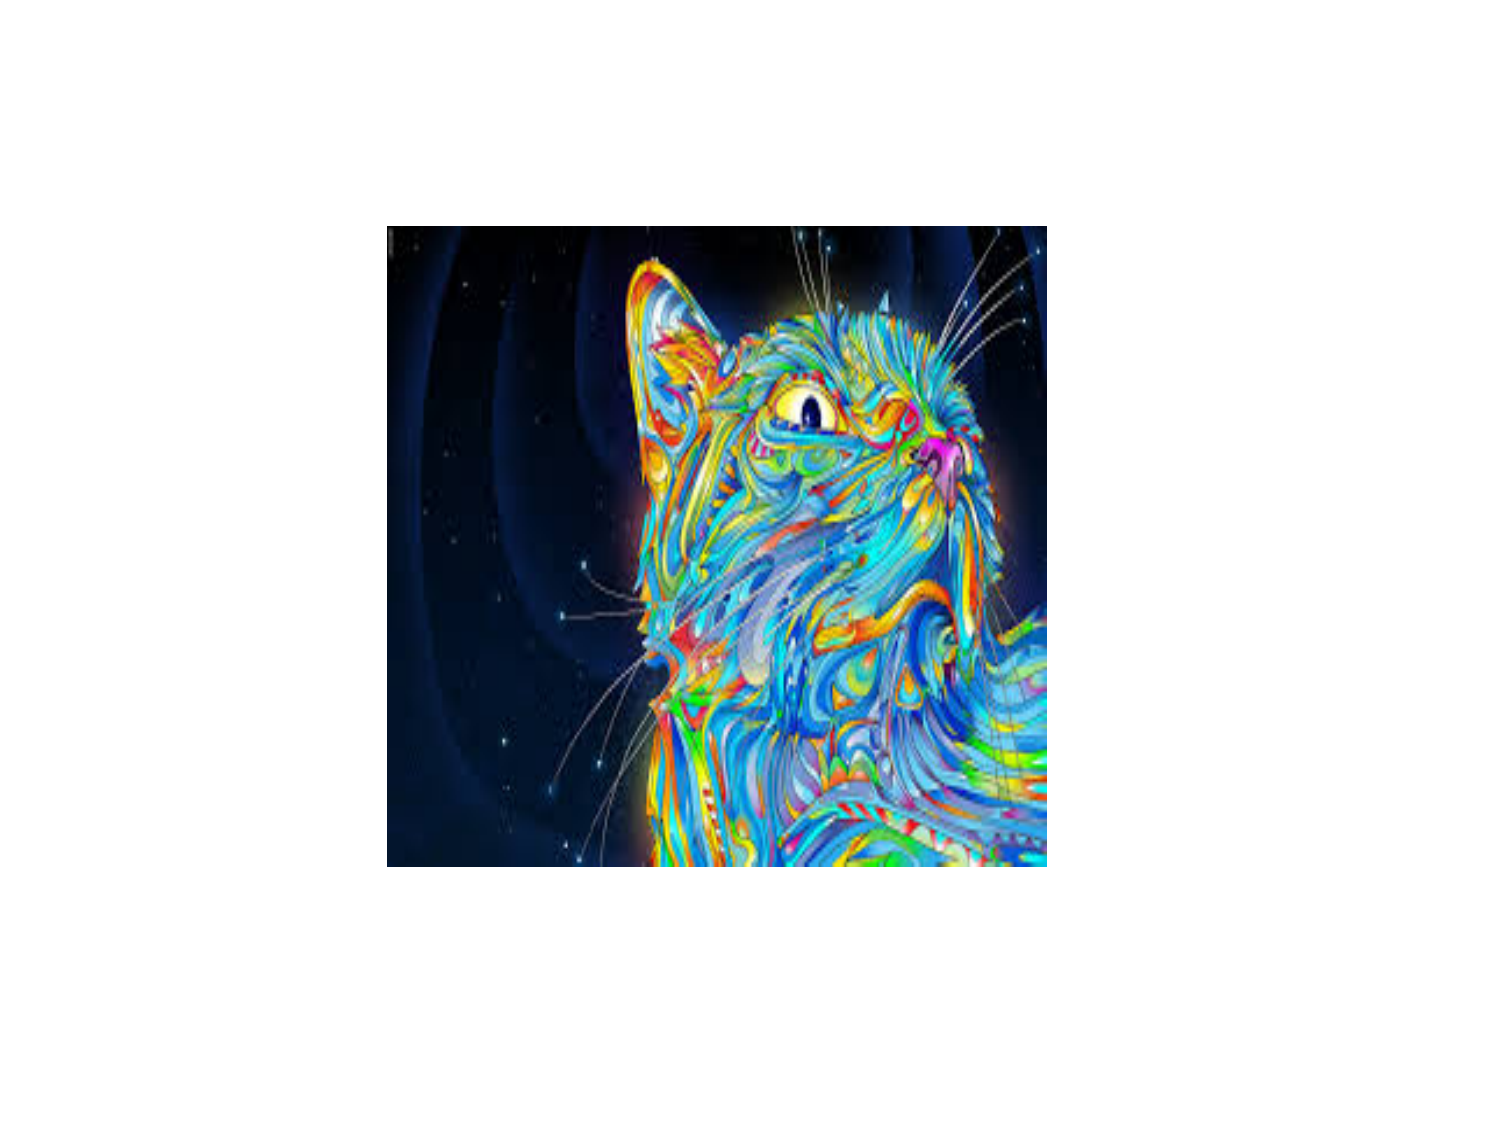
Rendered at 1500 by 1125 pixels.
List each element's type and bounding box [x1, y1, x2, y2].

picture [387, 226, 1048, 867]
